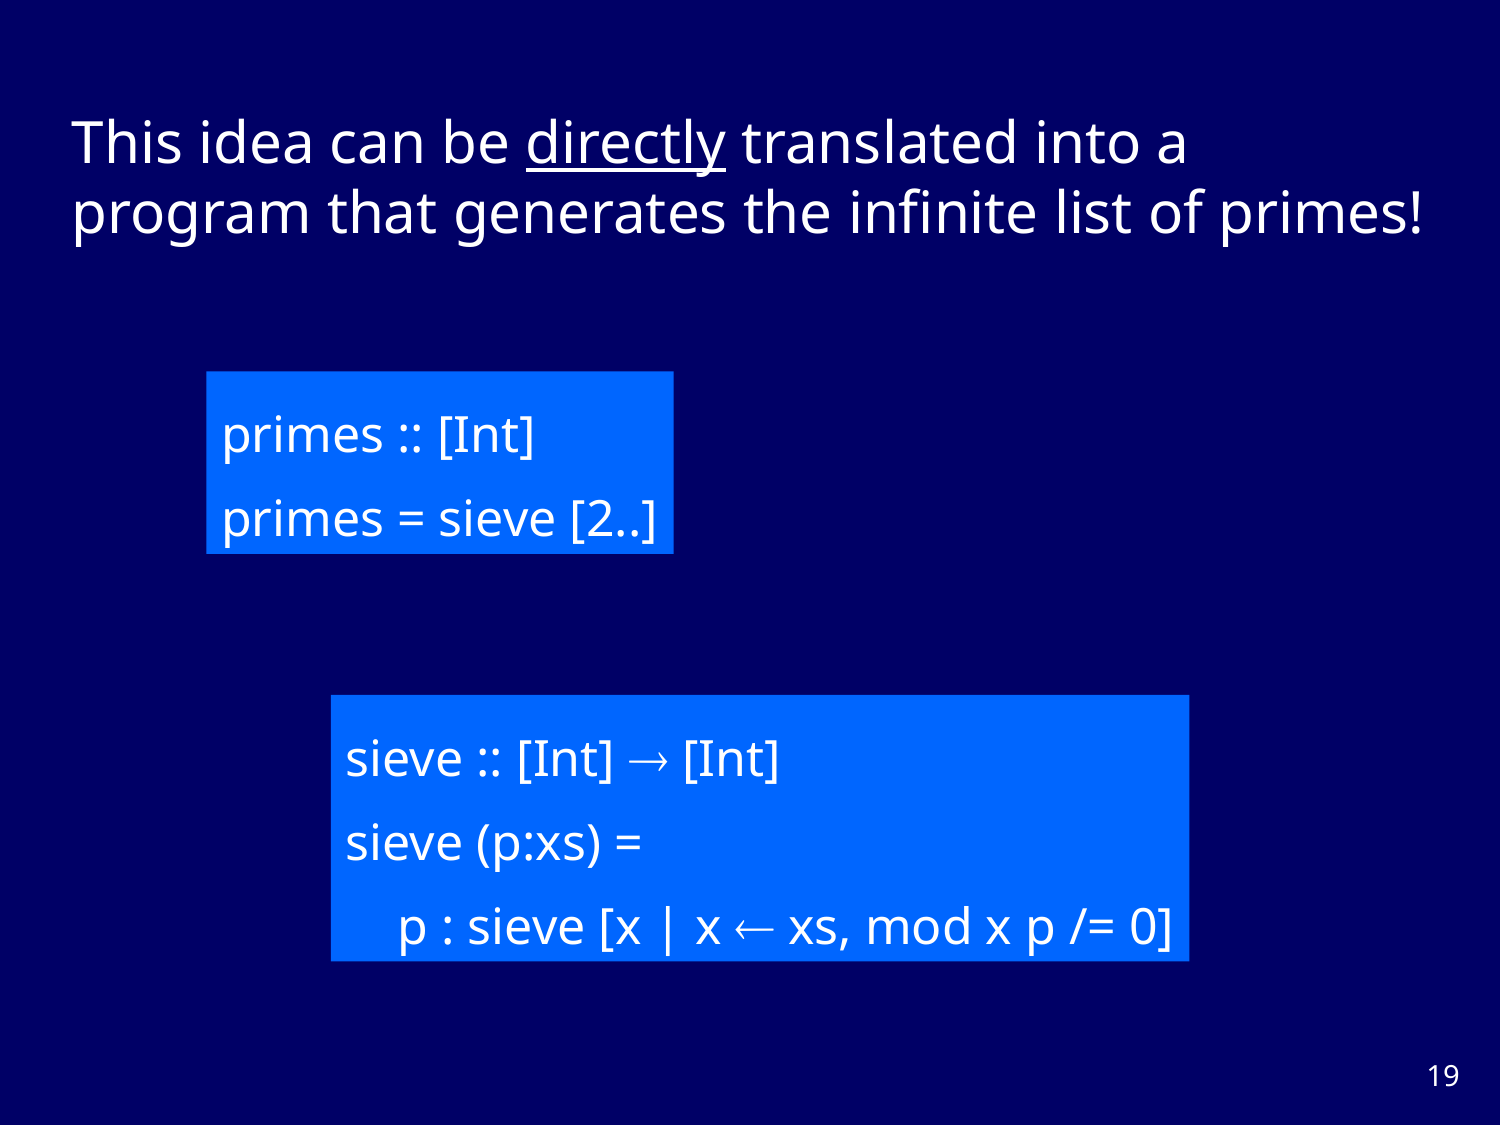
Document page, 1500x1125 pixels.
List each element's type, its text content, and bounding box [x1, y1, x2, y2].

text_box primes :: [Int] primes = sieve [2..] [206, 371, 674, 554]
text_box sieve :: [Int]  [Int] sieve (p:xs) = p : sieve [x | x  xs, mod x p /= 0] [330, 694, 1190, 962]
text_box This idea can be directly translated into a program that generates the infinite list of primes! [57, 97, 1443, 253]
slide_number 18 [1374, 1049, 1476, 1101]
